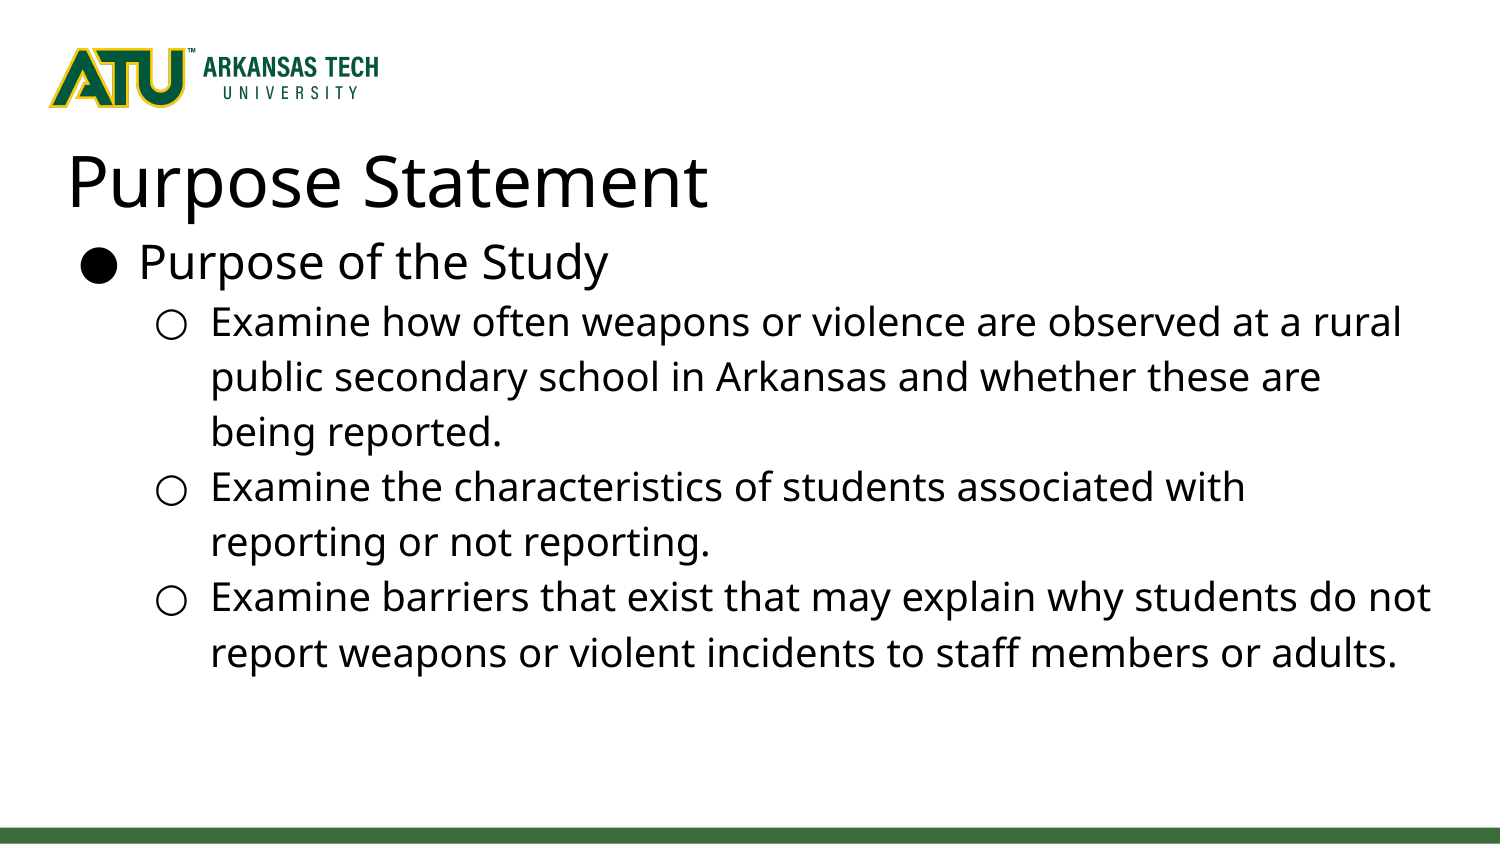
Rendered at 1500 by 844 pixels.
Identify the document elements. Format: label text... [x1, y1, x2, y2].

picture [0, 0, 427, 158]
list Purpose of the Study Examine how often weapons or violence are observed at a rural public secondary school in Arkansas and whether these are being reported. Examine the characteristics of students associated with reporting or not reporting. Examine barriers that exist that may explain why students do not report weapons or violent incidents to staff members or adults. [51, 207, 1449, 750]
title Purpose Statement [51, 121, 1449, 207]
